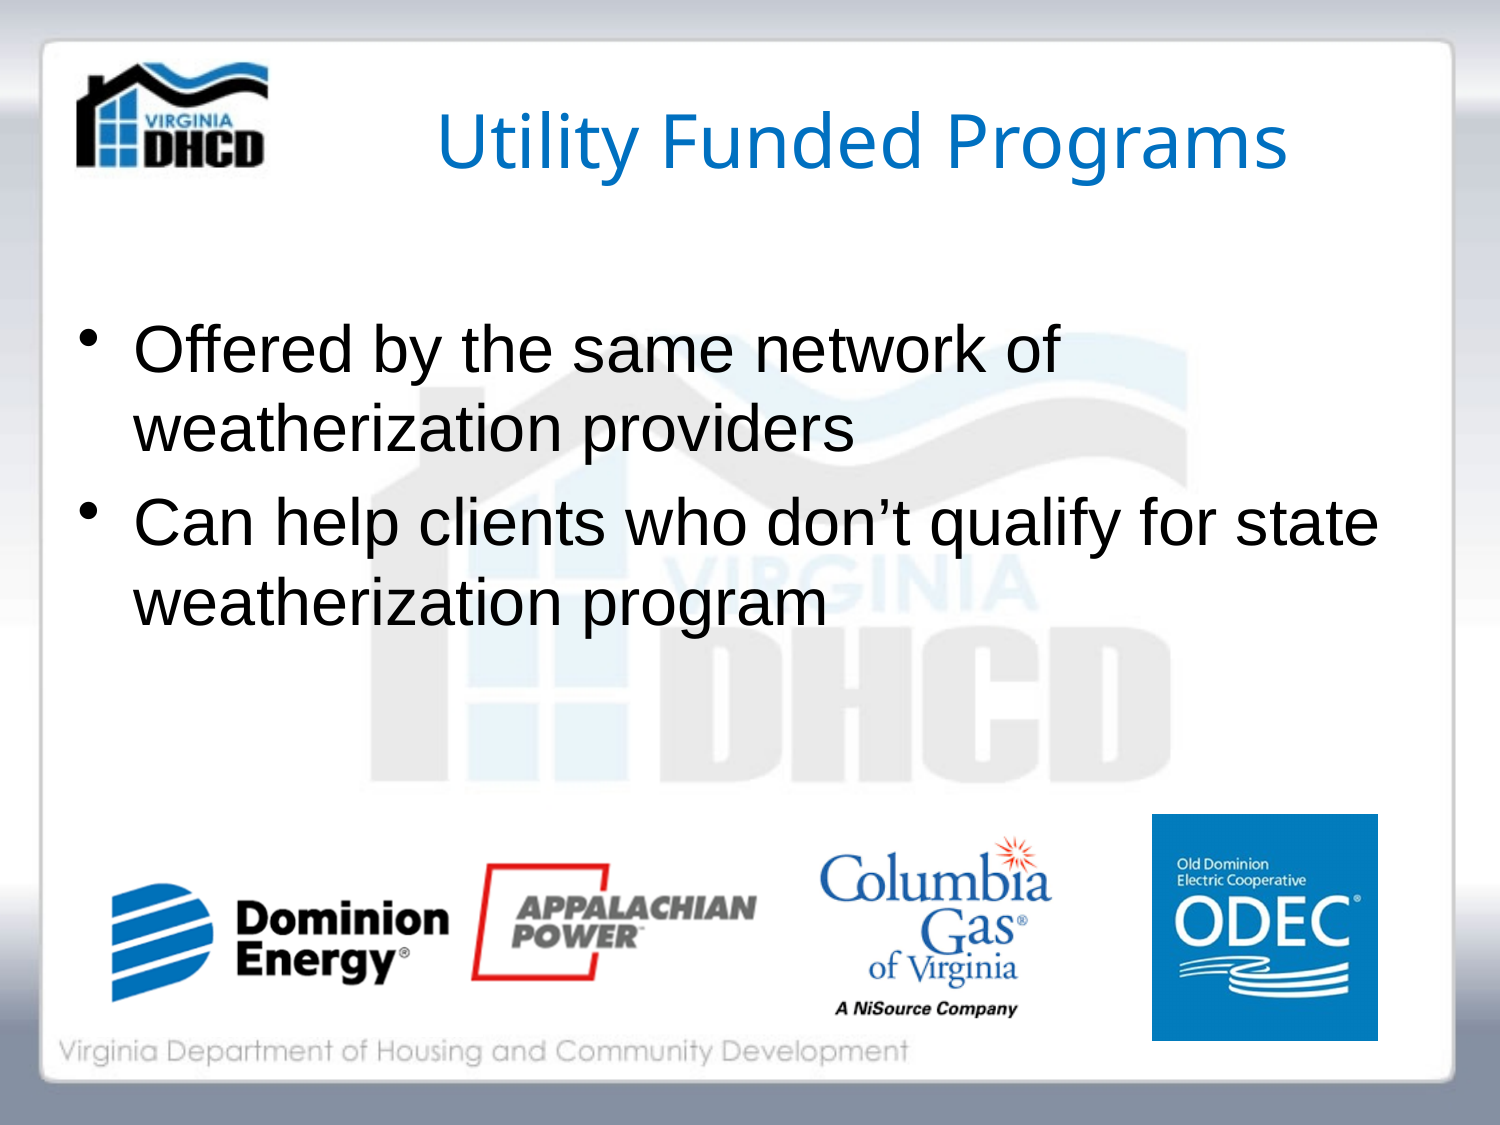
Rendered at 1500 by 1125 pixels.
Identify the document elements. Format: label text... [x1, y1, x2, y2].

title Utility Funded Programs [274, 44, 1451, 233]
picture [0, 0, 1500, 1125]
list Offered by the same network of weatherization providers Can help clients who don’t qualify for state weatherization program [62, 297, 1413, 1041]
